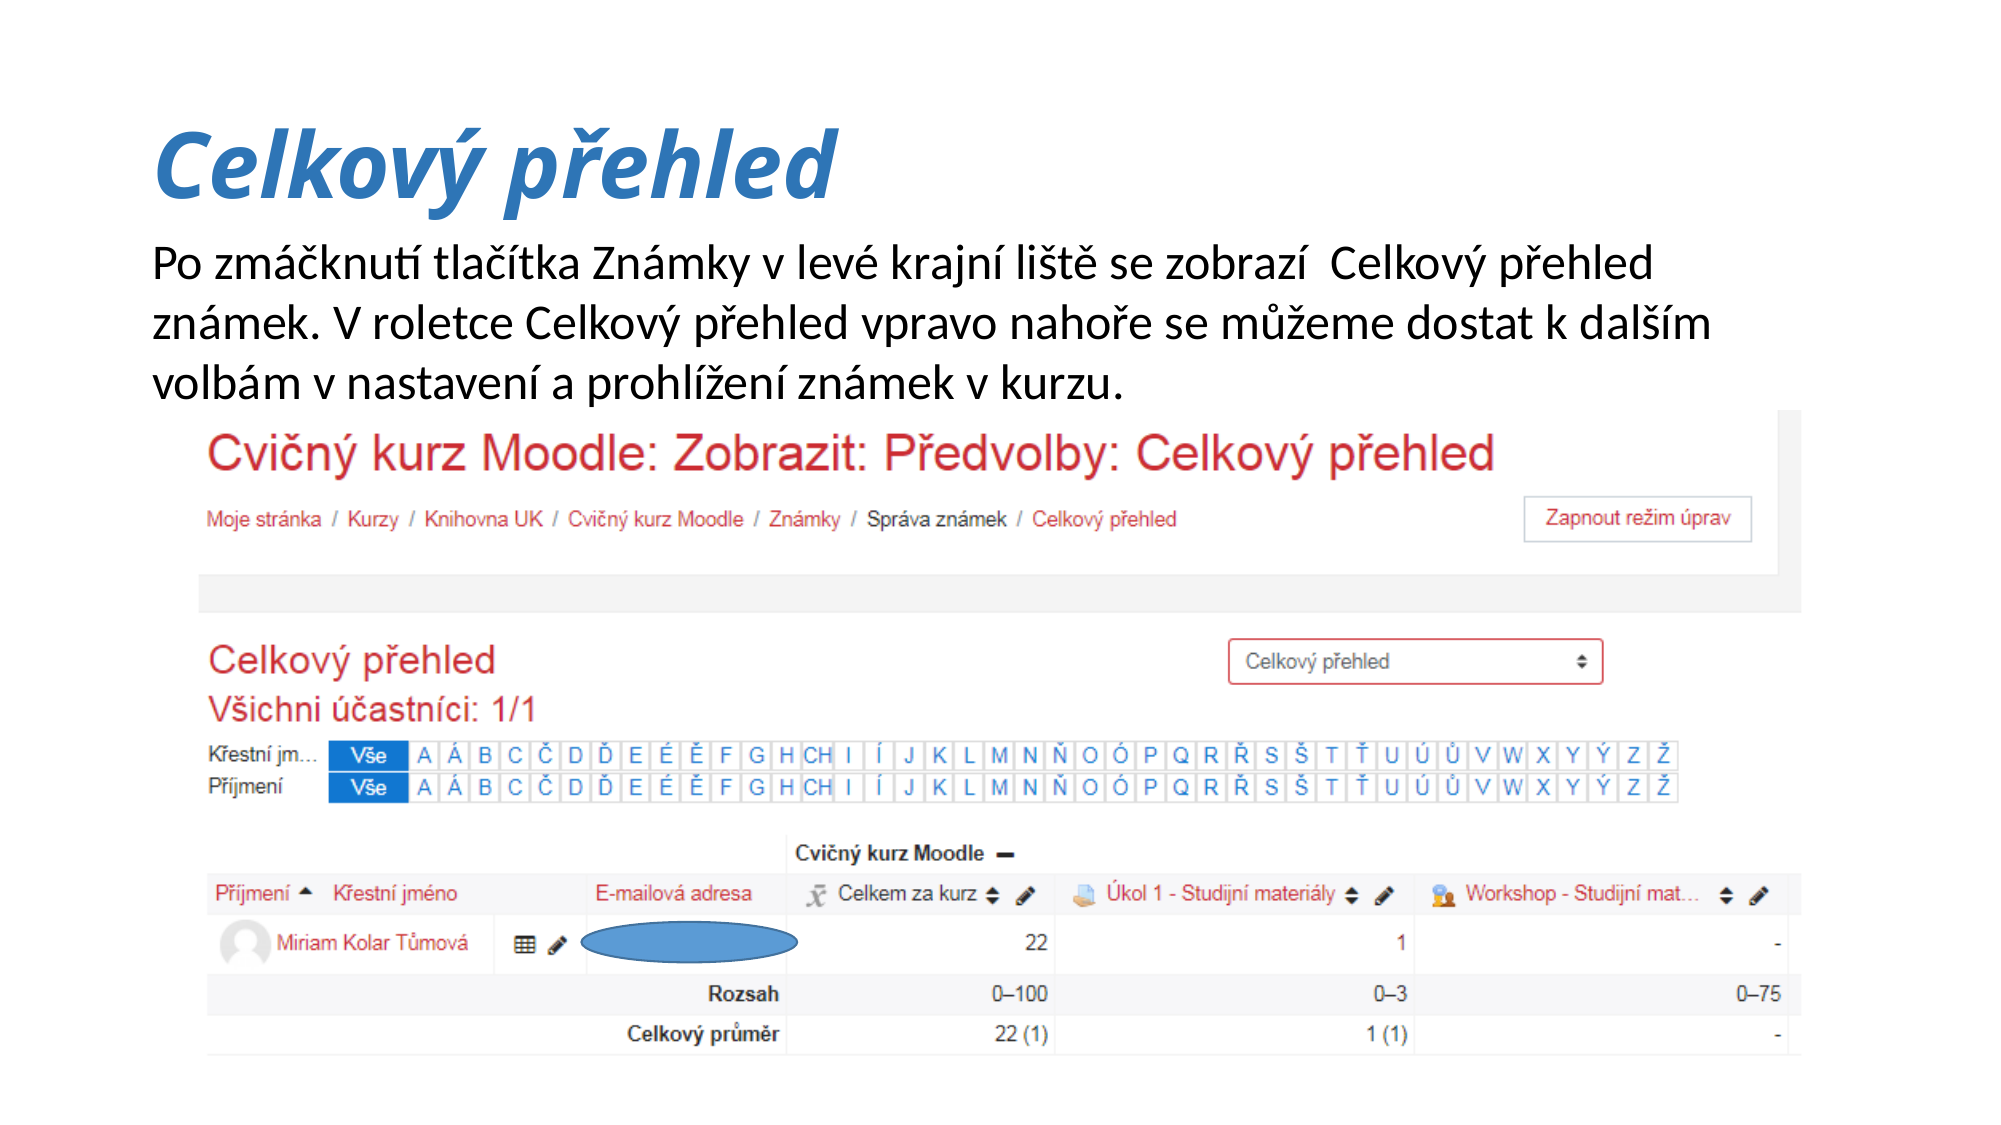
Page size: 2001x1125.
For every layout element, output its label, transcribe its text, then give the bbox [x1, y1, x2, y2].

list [198, 410, 1802, 1071]
text_box Po zmáčknutí tlačítka Známky v levé krajní liště se zobrazí Celkový přehled známek. V roletce Celkový přehled vpravo nahoře se můžeme dostat k dalším volbám v nastavení a prohlížení známek v kurzu. [137, 221, 1817, 477]
title Celkový přehled [137, 59, 1863, 278]
